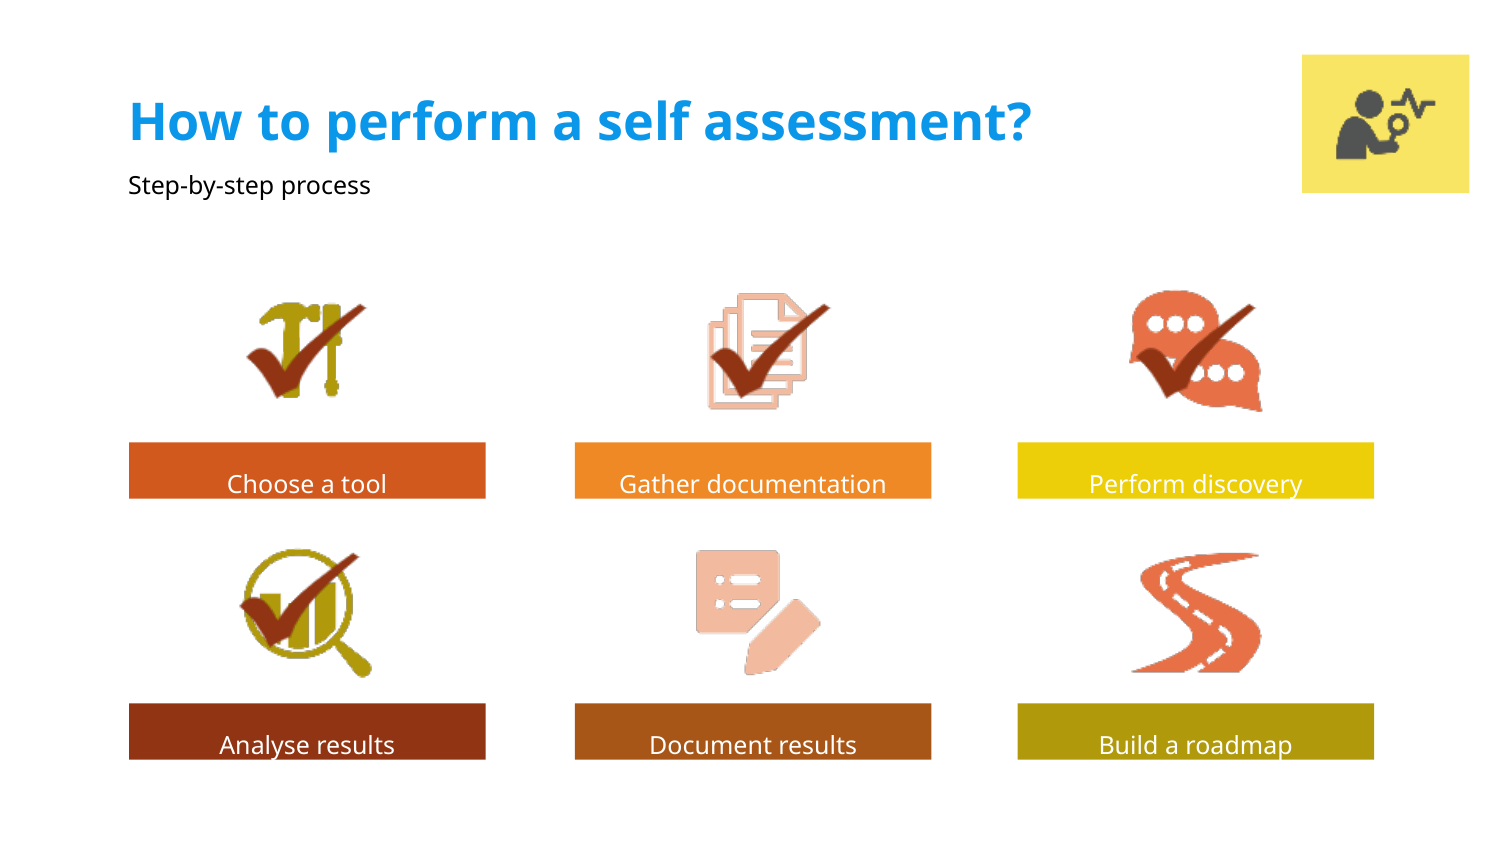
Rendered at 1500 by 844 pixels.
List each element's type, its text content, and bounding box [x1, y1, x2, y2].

list Perform discovery [1017, 451, 1375, 499]
list Analyse results [129, 714, 486, 760]
list Document results [574, 713, 932, 760]
picture [1017, 508, 1375, 718]
picture [574, 520, 932, 706]
picture [1310, 48, 1462, 200]
list Choose a tool [129, 452, 486, 499]
list Build a roadmap [1017, 713, 1375, 760]
list Step-by-step process [122, 154, 1386, 209]
list Gather documentation [574, 451, 932, 499]
picture [574, 251, 932, 452]
picture [128, 500, 486, 706]
picture [128, 251, 486, 452]
picture [1017, 251, 1375, 452]
title How to perform a self assessment? [122, 87, 1304, 154]
text_box [1466, 54, 1470, 193]
